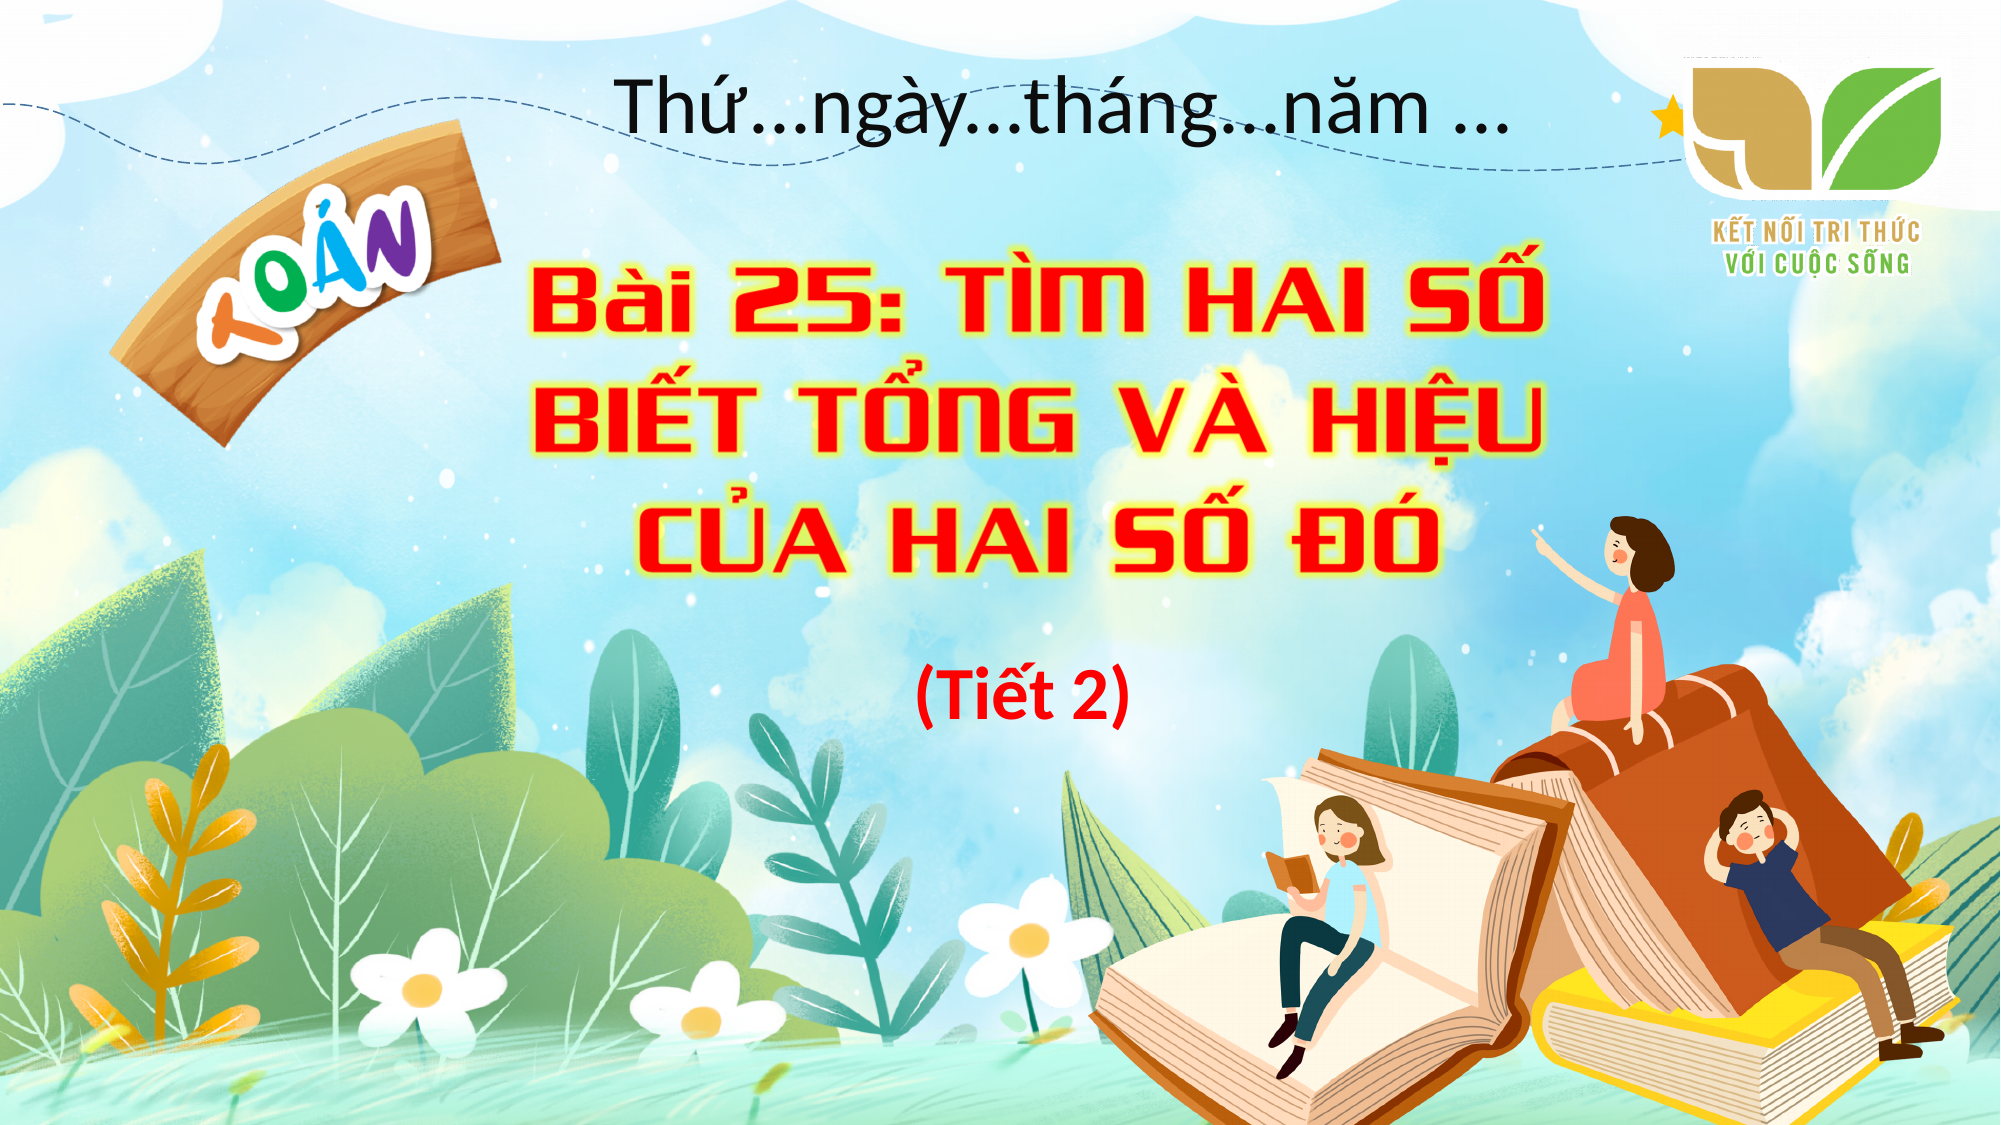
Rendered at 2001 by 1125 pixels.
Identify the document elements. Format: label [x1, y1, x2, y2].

text_box [0, 0, 2000, 227]
picture [0, 0, 2001, 1125]
